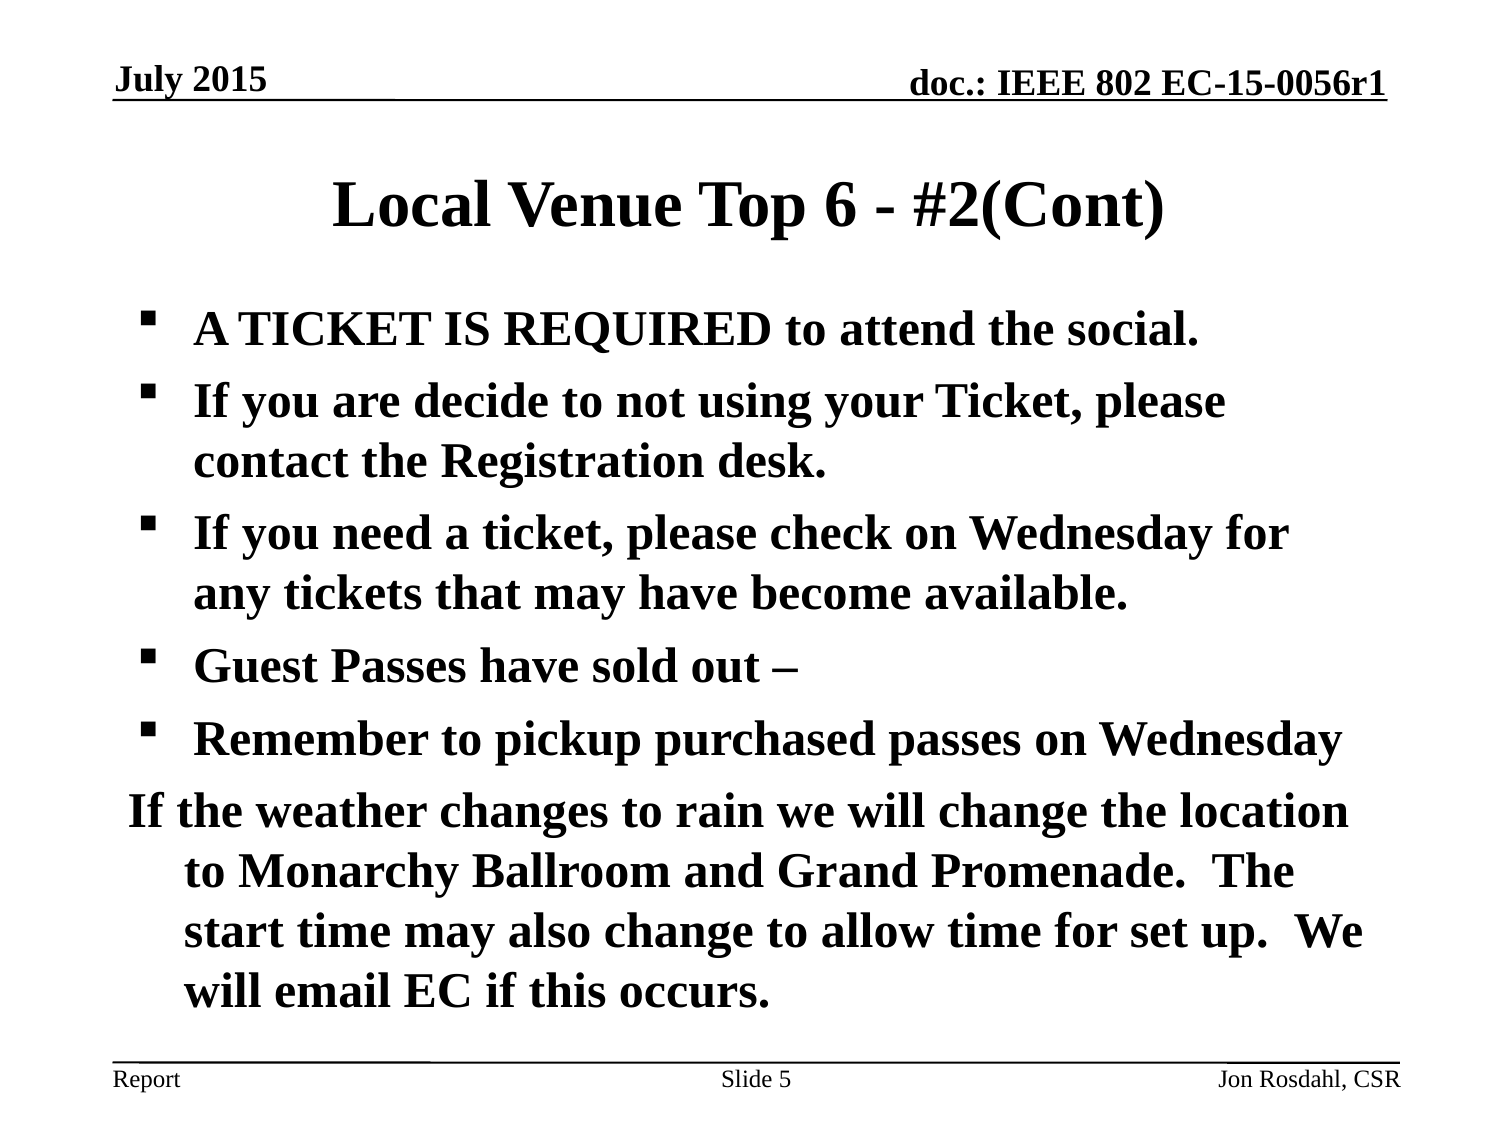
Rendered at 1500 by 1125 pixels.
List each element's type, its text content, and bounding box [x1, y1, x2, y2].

list A TICKET IS REQUIRED to attend the social. If you are decide to not using your Ticket, please contact the Registration desk. If you need a ticket, please check on Wednesday for any tickets that may have become available. Guest Passes have sold out – Remember to pickup purchased passes on Wednesday If the weather changes to rain we will change the location to Monarchy Ballroom and Grand Promenade. The start time may also change to allow time for set up. We will email EC if this occurs. [112, 287, 1388, 1051]
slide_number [114, 54, 423, 100]
slide_number Slide 5 [712, 1061, 800, 1123]
footer Jon Rosdahl, CSR [878, 1061, 1402, 1093]
title Local Venue Top 6 - #2(Cont) [112, 112, 1388, 287]
